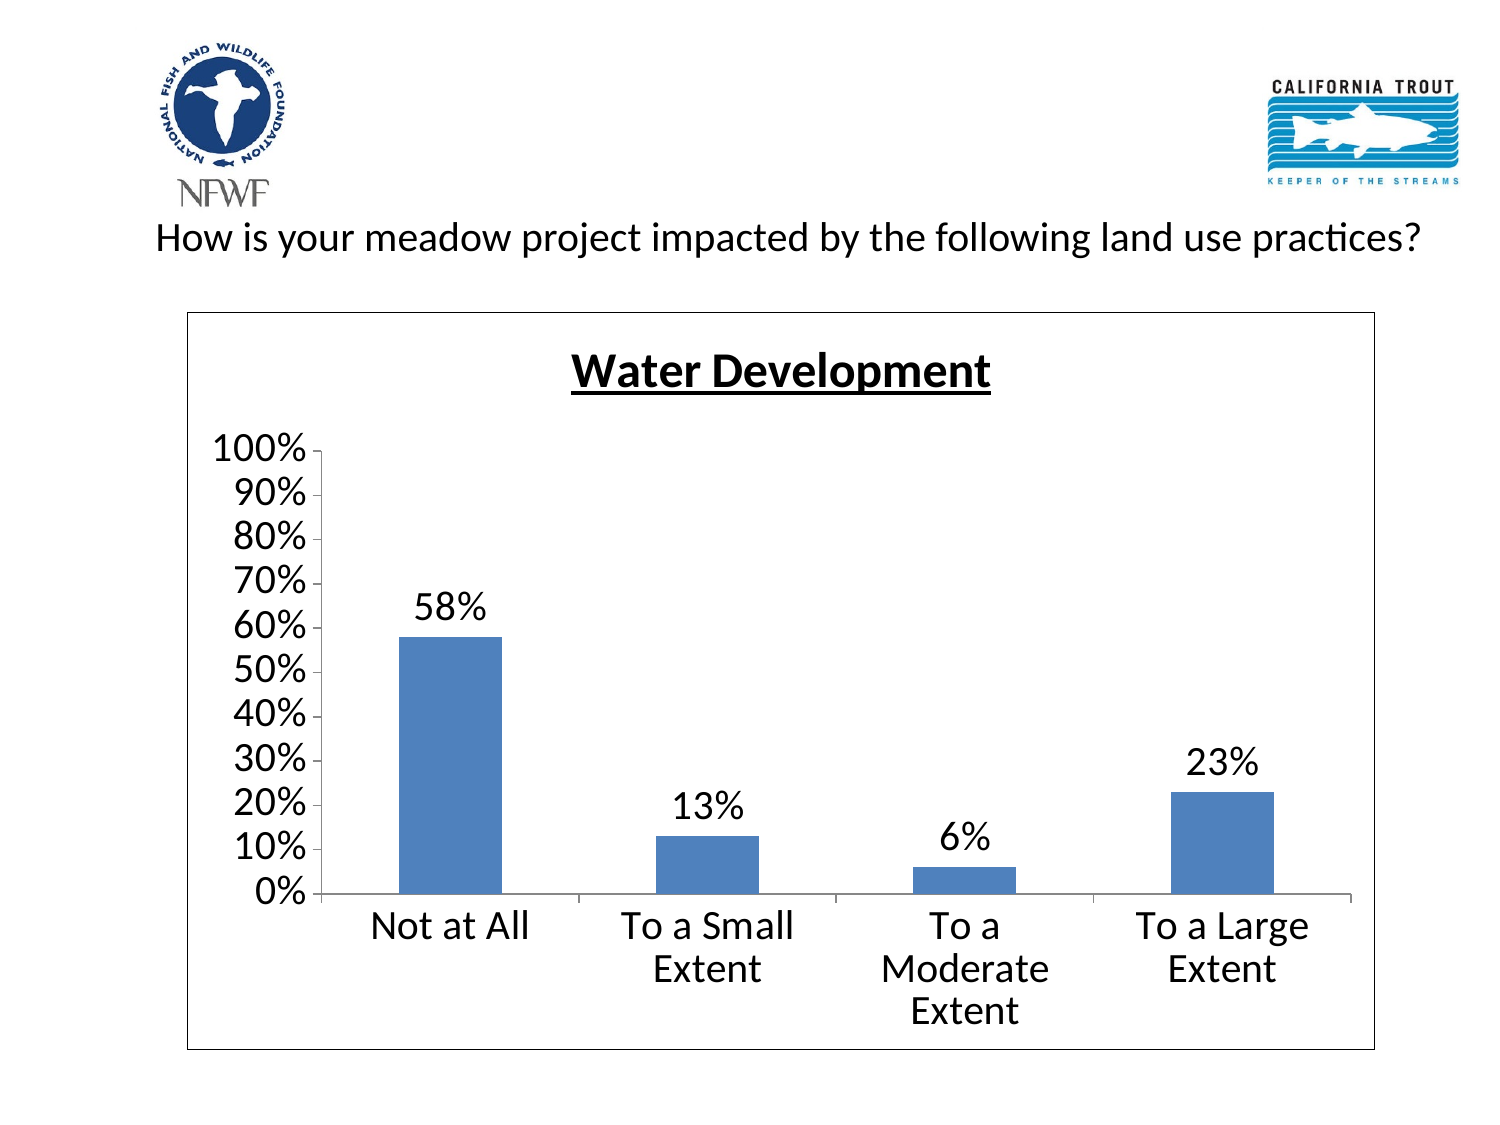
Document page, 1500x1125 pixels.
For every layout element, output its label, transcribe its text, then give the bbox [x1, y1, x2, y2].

picture [134, 27, 306, 228]
picture [1262, 27, 1463, 228]
text_box How is your meadow project impacted by the following land use practices? [140, 202, 1439, 267]
chart [187, 312, 1376, 1051]
